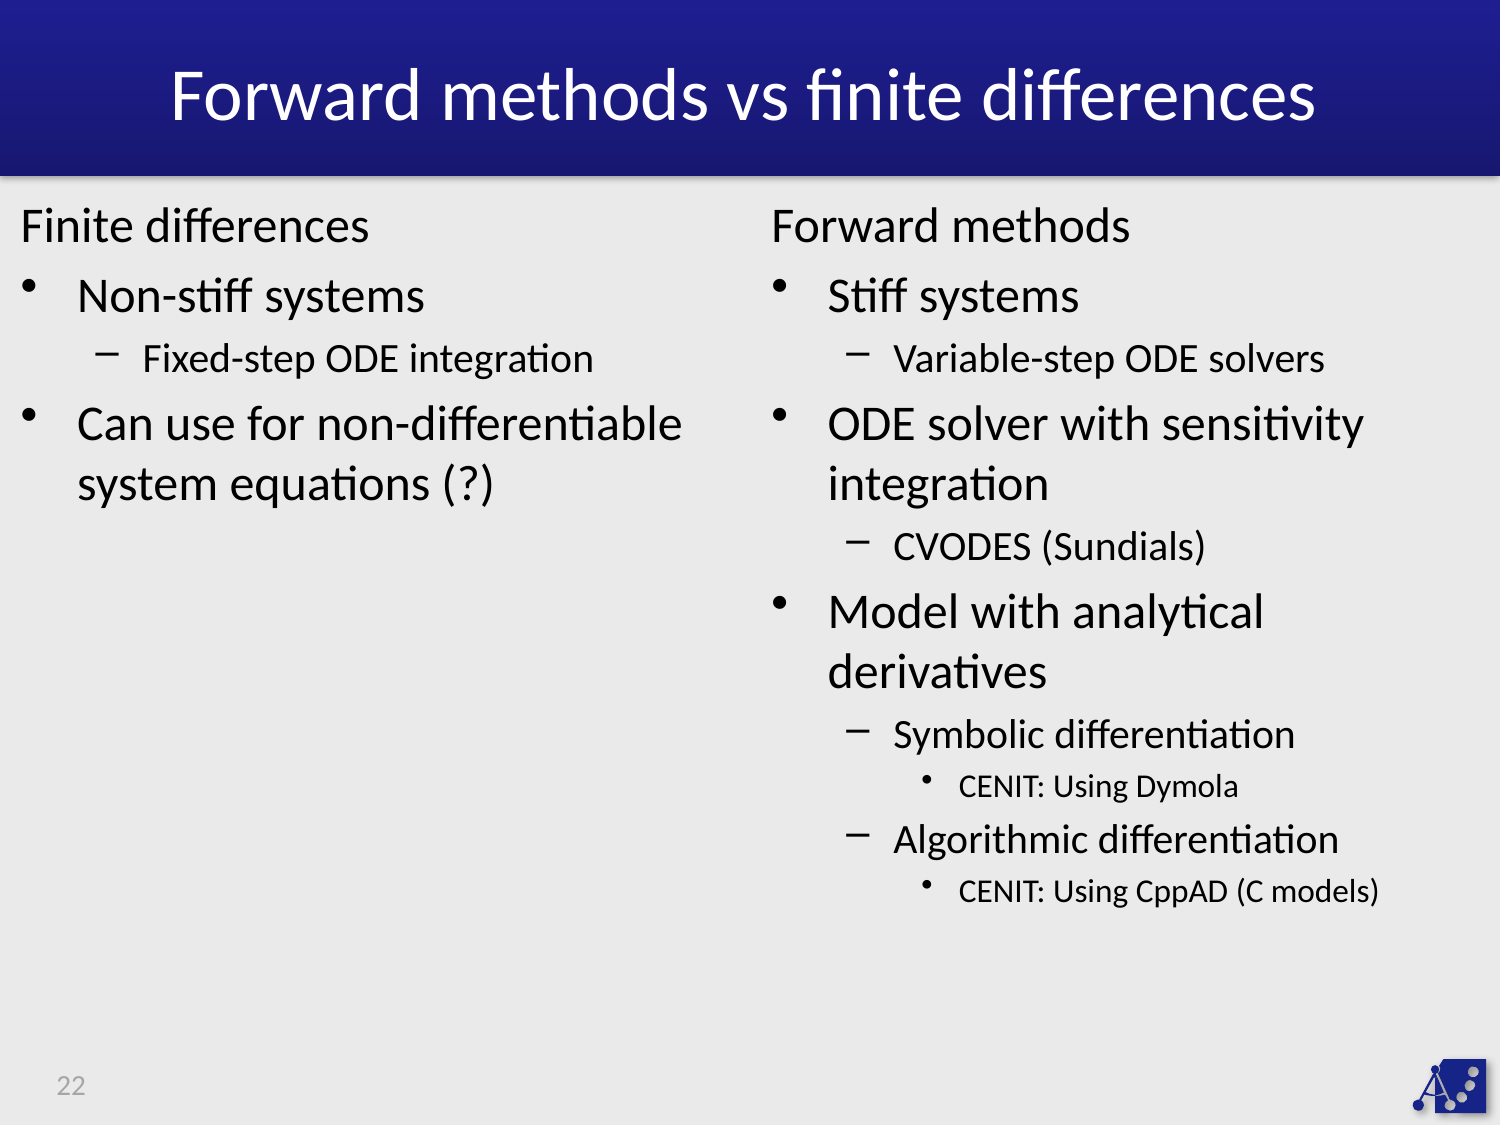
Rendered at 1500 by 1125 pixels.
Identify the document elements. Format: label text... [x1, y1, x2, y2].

list Forward methods Stiff systems Variable-step ODE solvers ODE solver with sensitivity integration CVODES (Sundials) Model with analytical derivatives Symbolic differentiation CENIT: Using Dymola Algorithmic differentiation CENIT: Using CppAD (C models) [756, 184, 1483, 1036]
title Forward methods vs finite differences [5, 18, 1500, 162]
slide_number 22 [40, 1058, 392, 1114]
list Finite differences Non-stiff systems Fixed-step ODE integration Can use for non-differentiable system equations (?) [5, 184, 732, 1036]
